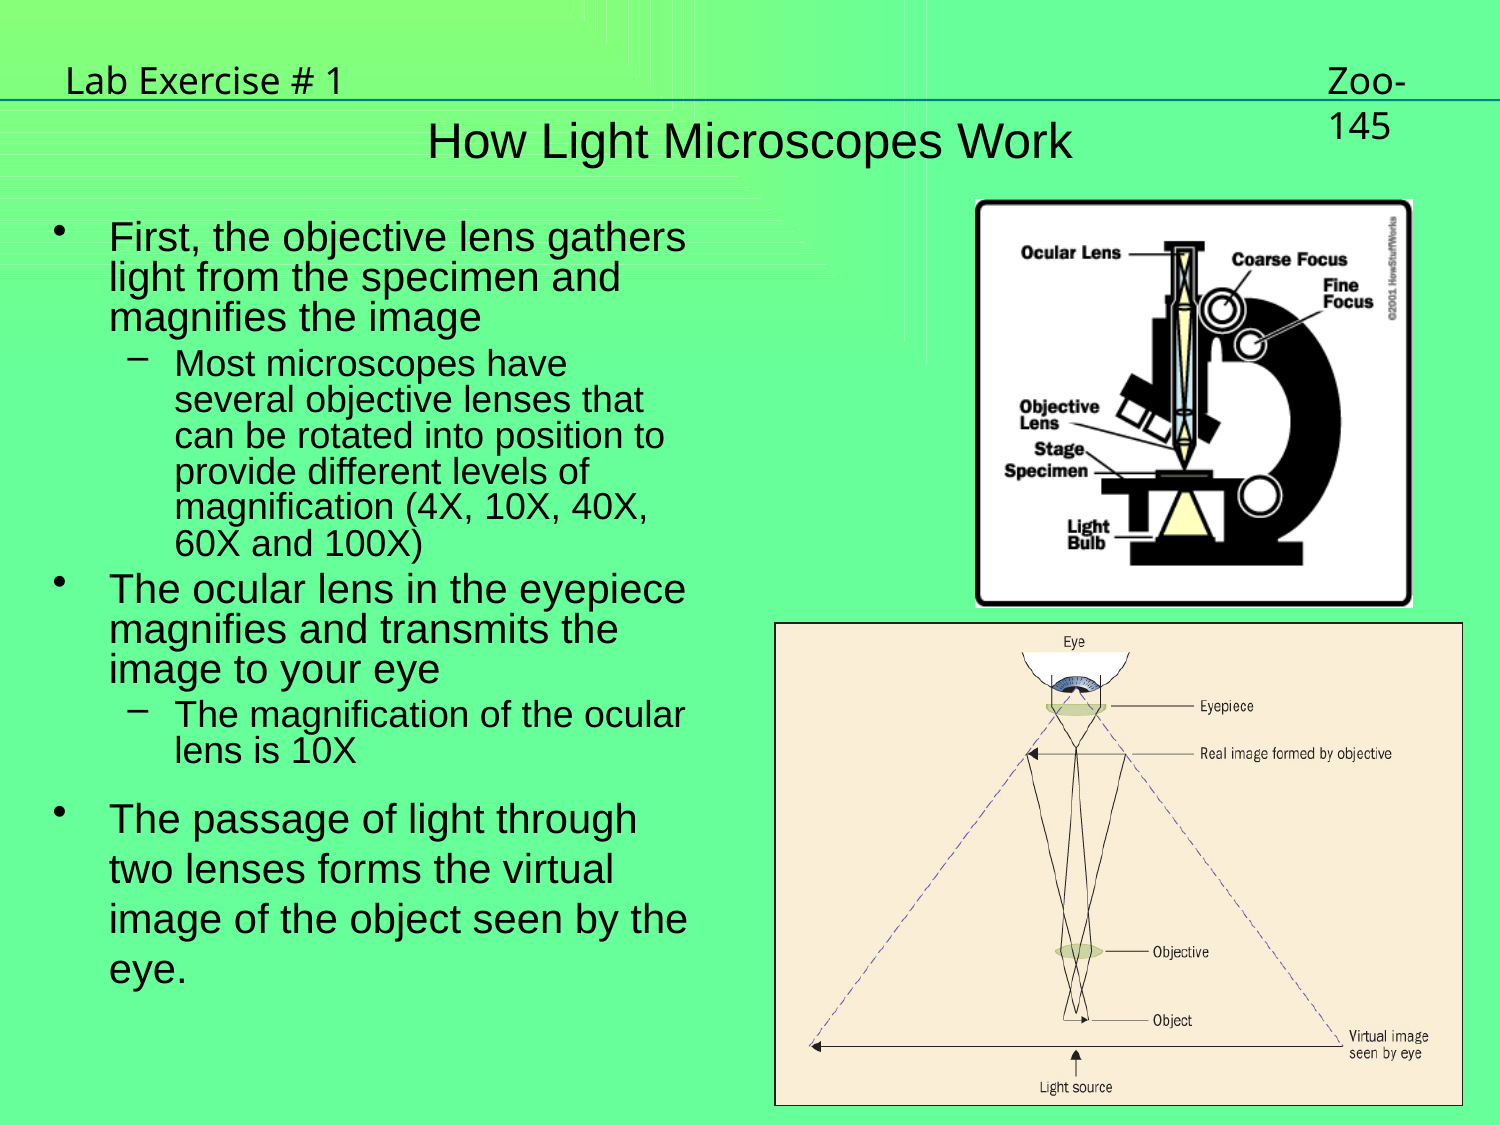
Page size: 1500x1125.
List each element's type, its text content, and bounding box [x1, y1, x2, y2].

text_box Zoo- 145 [1312, 101, 1475, 155]
title How Light Microscopes Work [74, 44, 1426, 233]
text_box Zoo- 145 [1312, 49, 1475, 100]
list First, the objective lens gathers light from the specimen and magnifies the image Most microscopes have several objective lenses that can be rotated into position to provide different levels of magnification (4X, 10X, 40X, 60X and 100X) The ocular lens in the eyepiece magnifies and transmits the image to your eye The magnification of the ocular lens is 10X The passage of light through two lenses forms the virtual image of the object seen by the eye. [37, 212, 713, 1125]
text_box Lab Exercise # 1 [50, 49, 400, 99]
text_box Lab Exercise # 1 [50, 100, 400, 110]
picture [774, 621, 1463, 1106]
picture [974, 199, 1413, 608]
